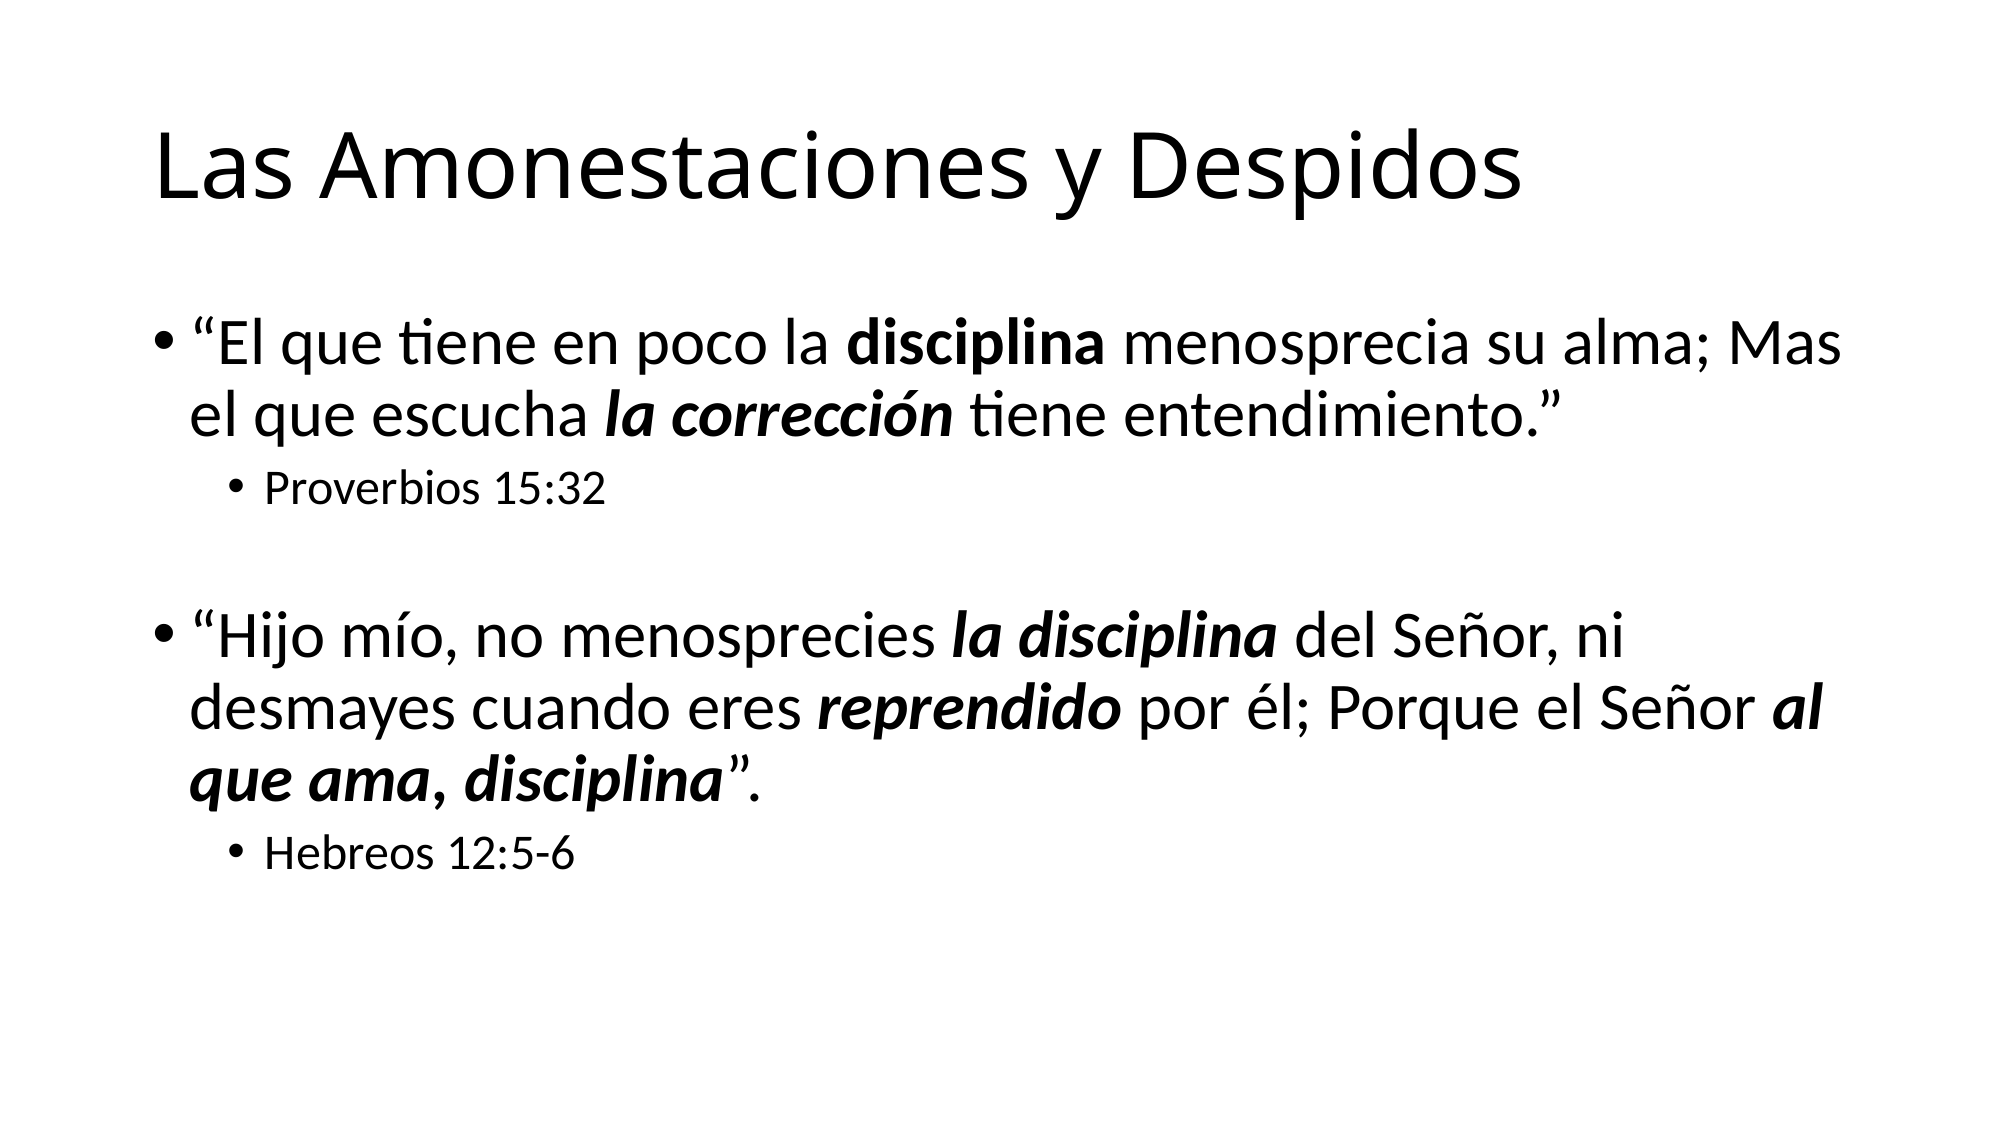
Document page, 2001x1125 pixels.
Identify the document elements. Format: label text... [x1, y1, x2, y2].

list “El que tiene en poco la disciplina menosprecia su alma; Mas el que escucha la corrección tiene entendimiento.” Proverbios 15:32 “Hijo mío, no menosprecies la disciplina del Señor, ni desmayes cuando eres reprendido por él; Porque el Señor al que ama, disciplina”. Hebreos 12:5-6 [137, 299, 1863, 1014]
title Las Amonestaciones y Despidos [137, 59, 1863, 278]
